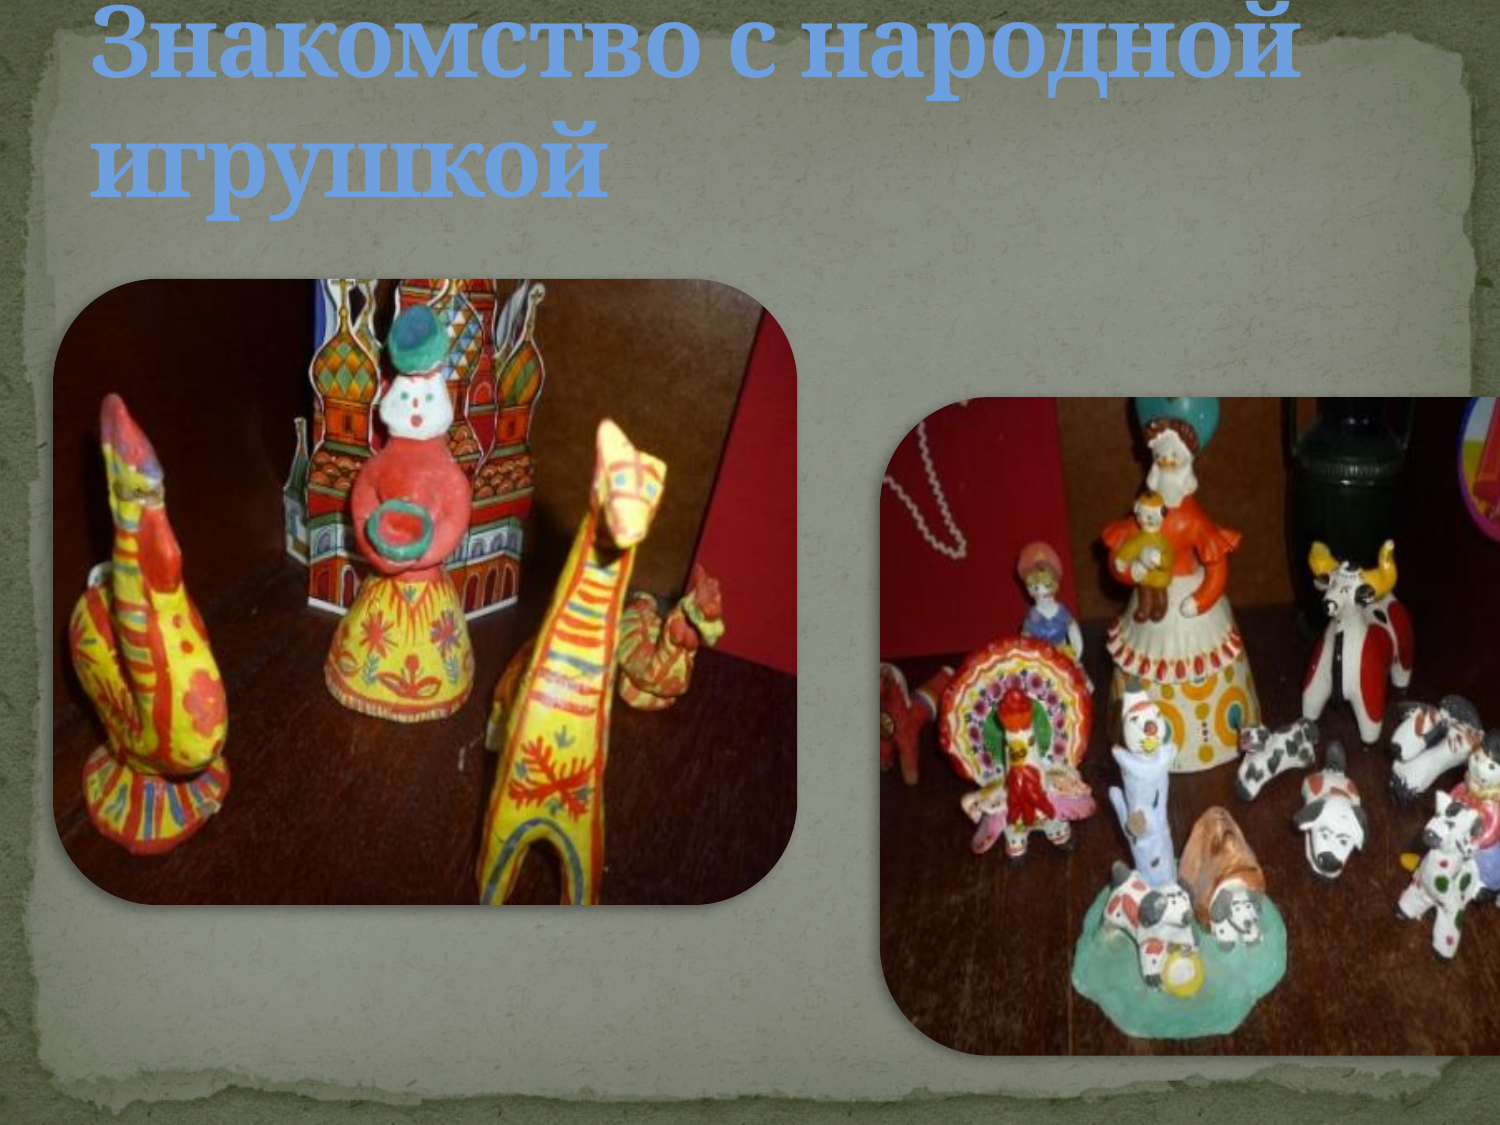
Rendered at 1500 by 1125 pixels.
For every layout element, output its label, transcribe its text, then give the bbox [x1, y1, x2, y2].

title Знакомство с народной игрушкой [74, 24, 1425, 225]
picture [53, 278, 798, 905]
picture [879, 397, 1500, 1056]
